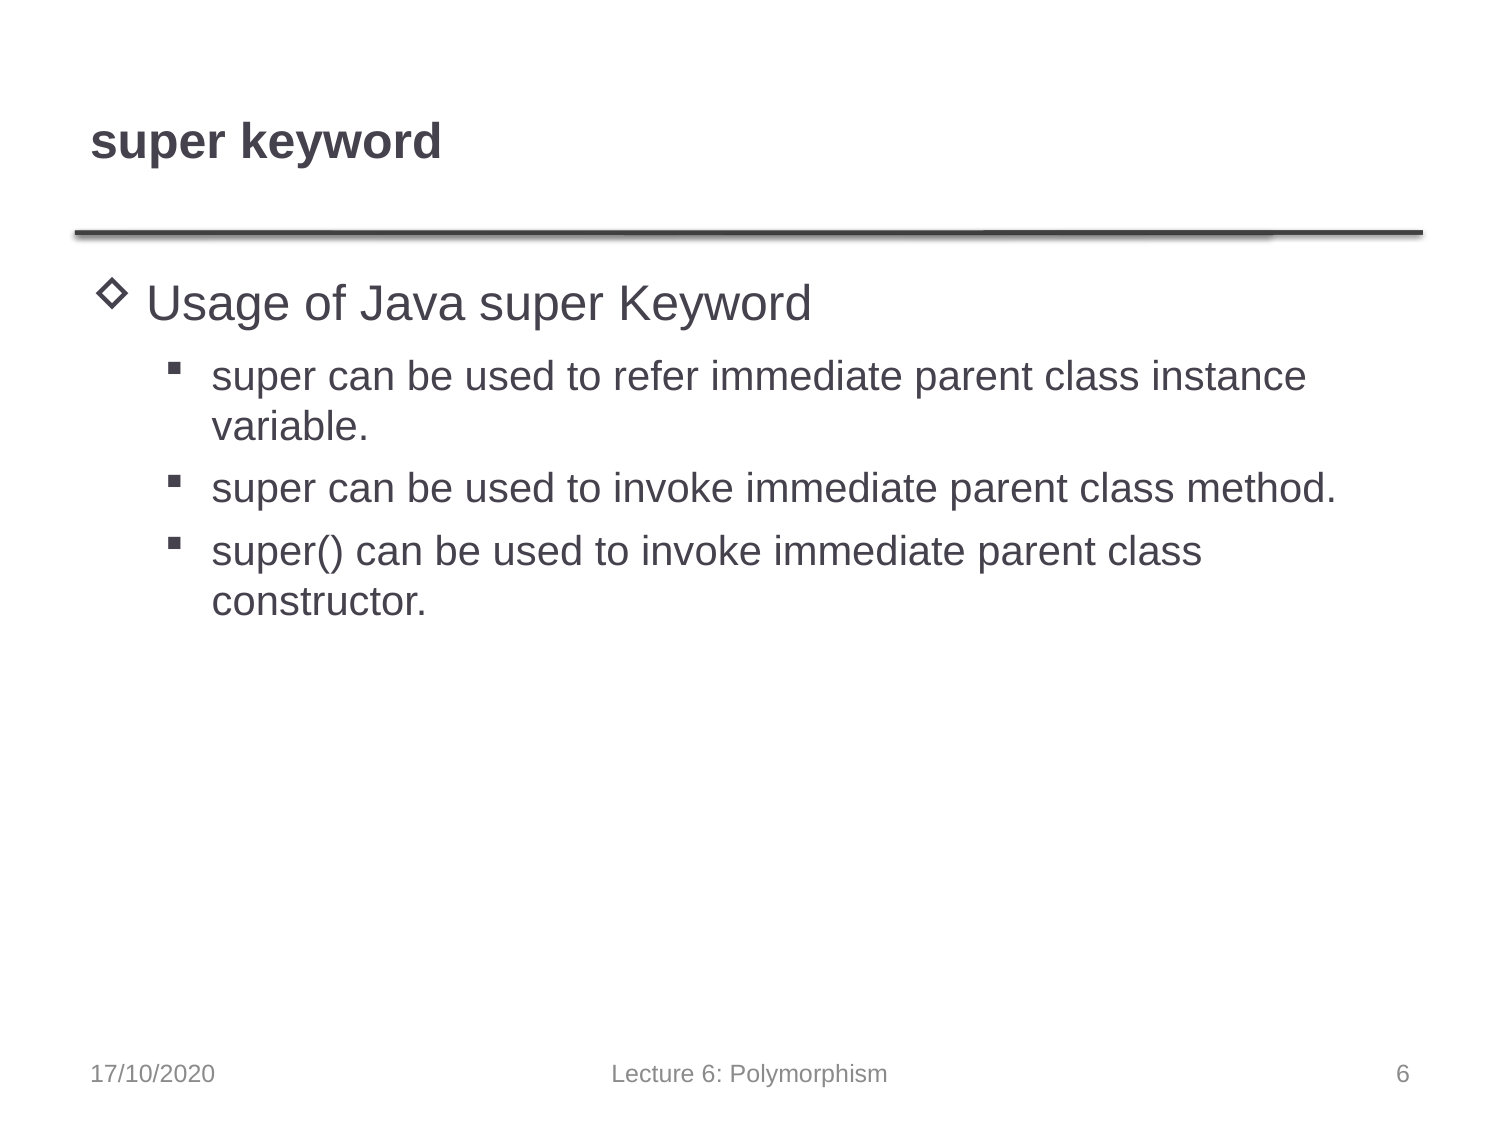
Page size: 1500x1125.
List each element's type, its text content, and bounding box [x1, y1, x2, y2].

list Usage of Java super Keyword super can be used to refer immediate parent class instance variable. super can be used to invoke immediate parent class method. super() can be used to invoke immediate parent class constructor. [75, 262, 1425, 1005]
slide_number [75, 1042, 425, 1103]
slide_number 6 [1074, 1042, 1425, 1103]
footer Lecture 6: Polymorphism [512, 1042, 988, 1103]
title super keyword [74, 44, 1272, 233]
